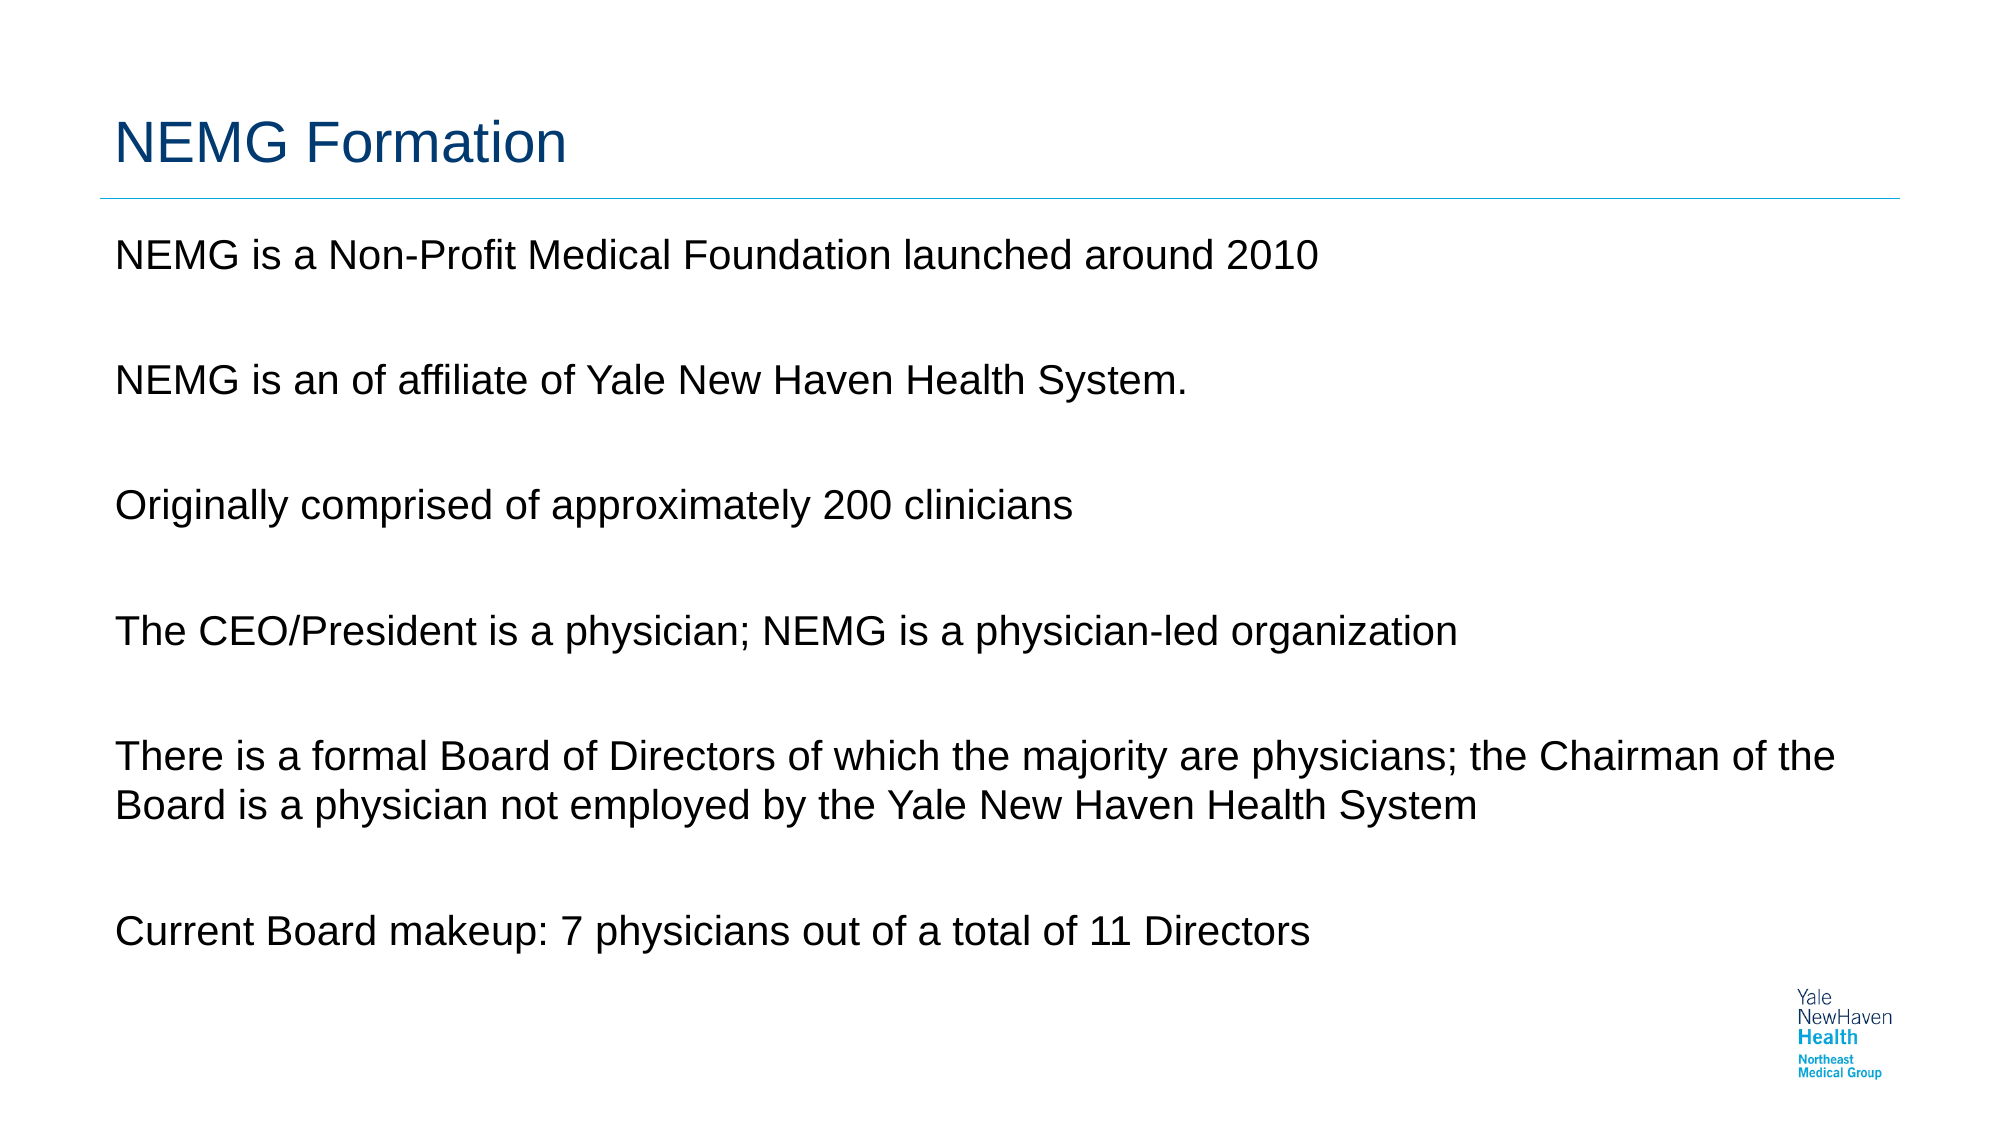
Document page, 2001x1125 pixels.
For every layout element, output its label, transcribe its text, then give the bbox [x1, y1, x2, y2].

list NEMG is a Non-Profit Medical Foundation launched around 2010 NEMG is an of affiliate of Yale New Haven Health System. Originally comprised of approximately 200 clinicians The CEO/President is a physician; NEMG is a physician-led organization There is a formal Board of Directors of which the majority are physicians; the Chairman of the Board is a physician not employed by the Yale New Haven Health System Current Board makeup: 7 physicians out of a total of 11 Directors [99, 220, 1900, 1125]
title NEMG Formation [99, 95, 1900, 182]
